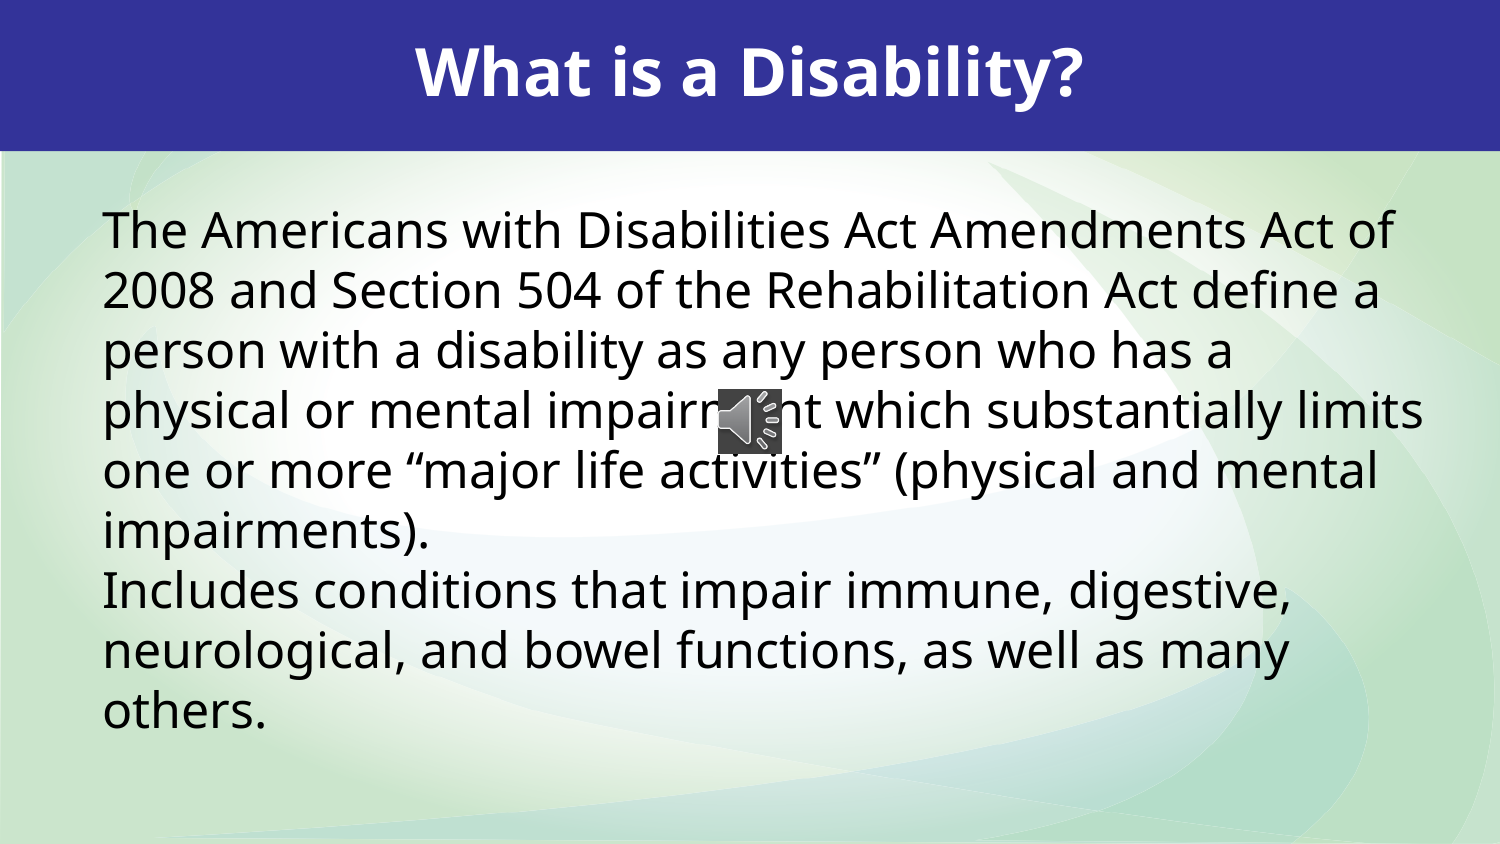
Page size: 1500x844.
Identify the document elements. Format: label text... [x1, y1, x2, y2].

text_box The Americans with Disabilities Act Amendments Act of 2008 and Section 504 of the Rehabilitation Act define a person with a disability as any person who has a physical or mental impairment which substantially limits one or more “major life activities” (physical and mental impairments). [87, 191, 1451, 567]
text_box Includes conditions that impair immune, digestive, neurological, and bowel functions, as well as many others. [87, 551, 1398, 746]
picture [716, 388, 784, 456]
title What is a Disability? [0, 0, 1500, 150]
